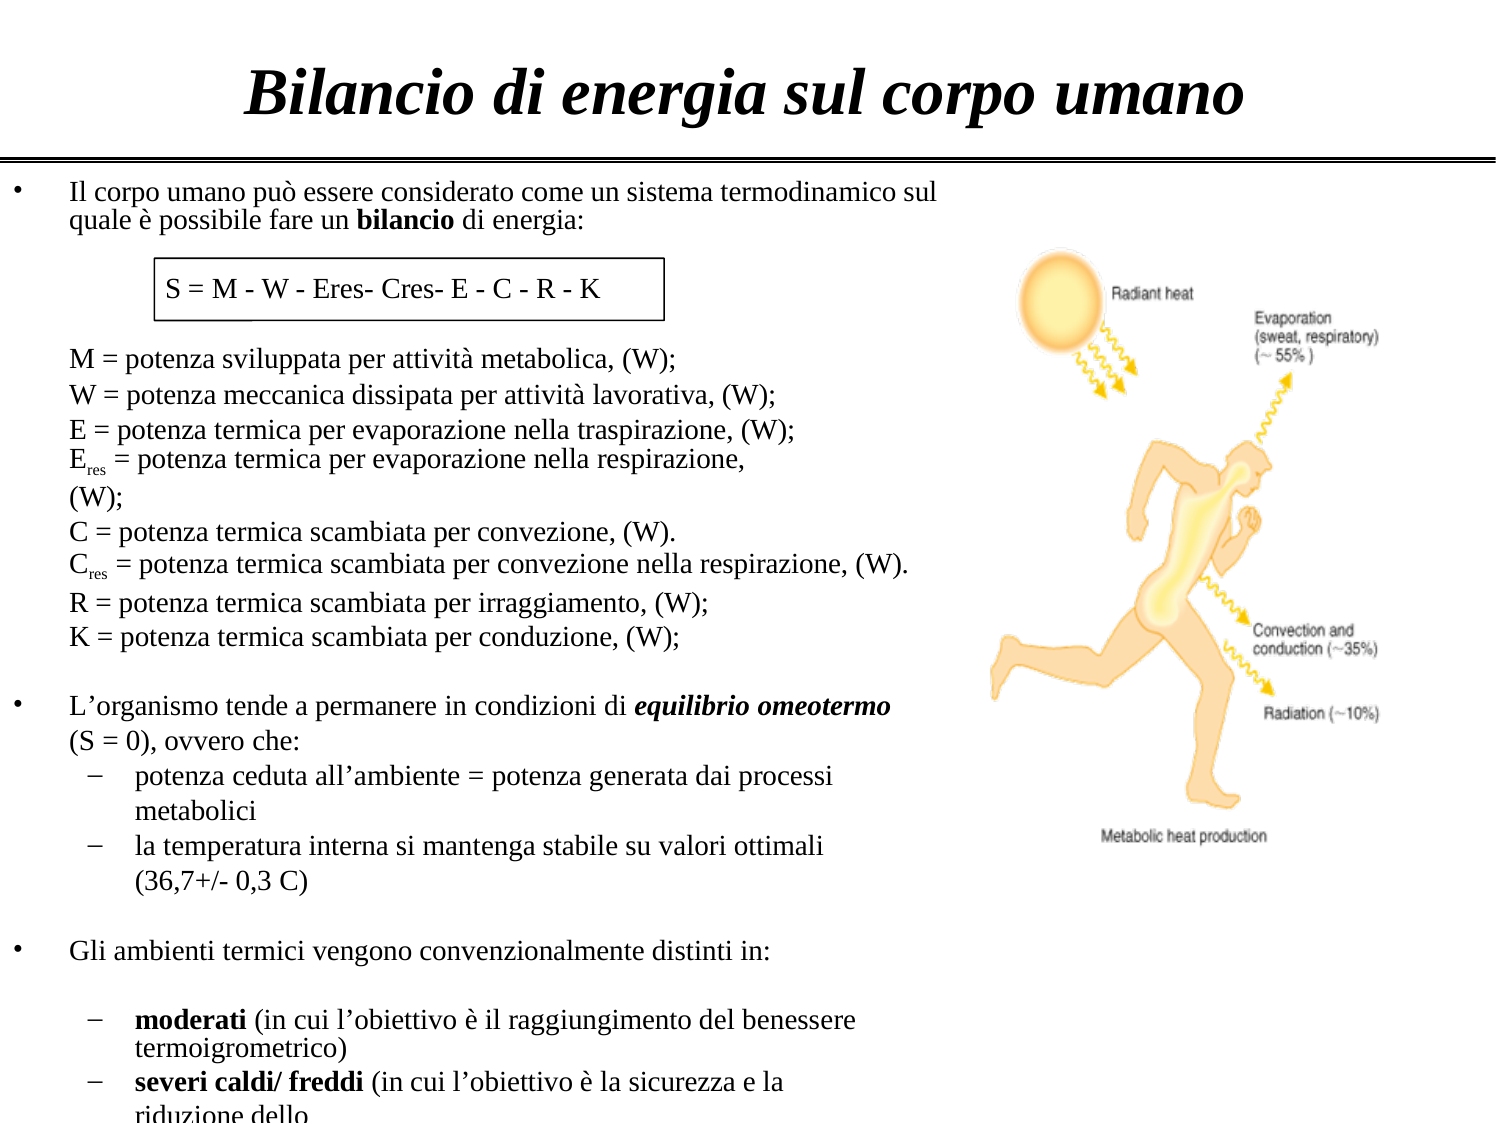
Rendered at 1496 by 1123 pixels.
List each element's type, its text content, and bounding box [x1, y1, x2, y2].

title Bilancio di energia sul corpo umano [163, 3, 1332, 146]
text_box Il corpo umano può essere considerato come un sistema termodinamico sul quale è possibile fare un bilancio di energia: S = M - W - Eres- Cres- E - C - R - K M = potenza sviluppata per attività metabolica, (W); W = potenza meccanica dissipata per attività lavorativa, (W); E = potenza termica per evaporazione nella traspirazione, (W); Eres = potenza termica per evaporazione nella respirazione, (W); C = potenza termica scambiata per convezione, (W). Cres = potenza termica scambiata per convezione nella respirazione, (W). R = potenza termica scambiata per irraggiamento, (W); K = potenza termica scambiata per conduzione, (W); L’organismo tende a permanere in condizioni di equilibrio omeotermo (S = 0), ovvero che: potenza ceduta all’ambiente = potenza generata dai processi metabolici la temperatura interna si mantenga stabile su valori ottimali (36,7+/- 0,3 C) Gli ambienti termici vengono convenzionalmente distinti in: moderati (in cui l’obiettivo è il raggiungimento del benessere termoigrometrico) severi caldi/ freddi (in cui l’obiettivo è la sicurezza e la riduzione dello stress termico). [0, 179, 1496, 1026]
